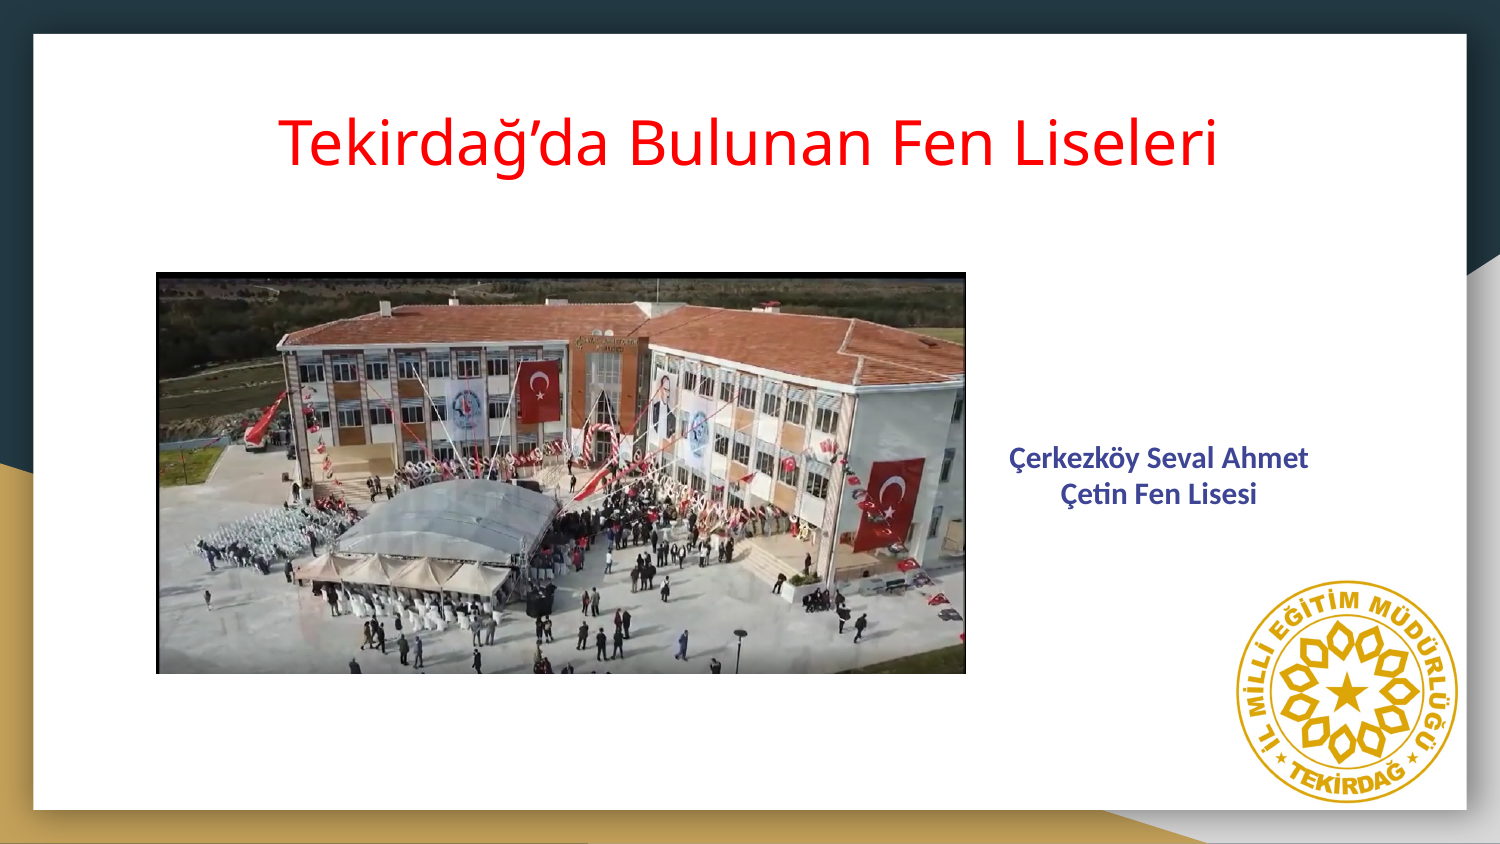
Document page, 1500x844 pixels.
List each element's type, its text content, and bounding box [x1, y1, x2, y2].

picture [156, 271, 966, 674]
picture [1230, 573, 1465, 809]
list Çerkezköy Seval Ahmet Çetin Fen Lisesi [987, 425, 1332, 521]
title Tekirdağ’da Bulunan Fen Liseleri [134, 87, 1366, 245]
